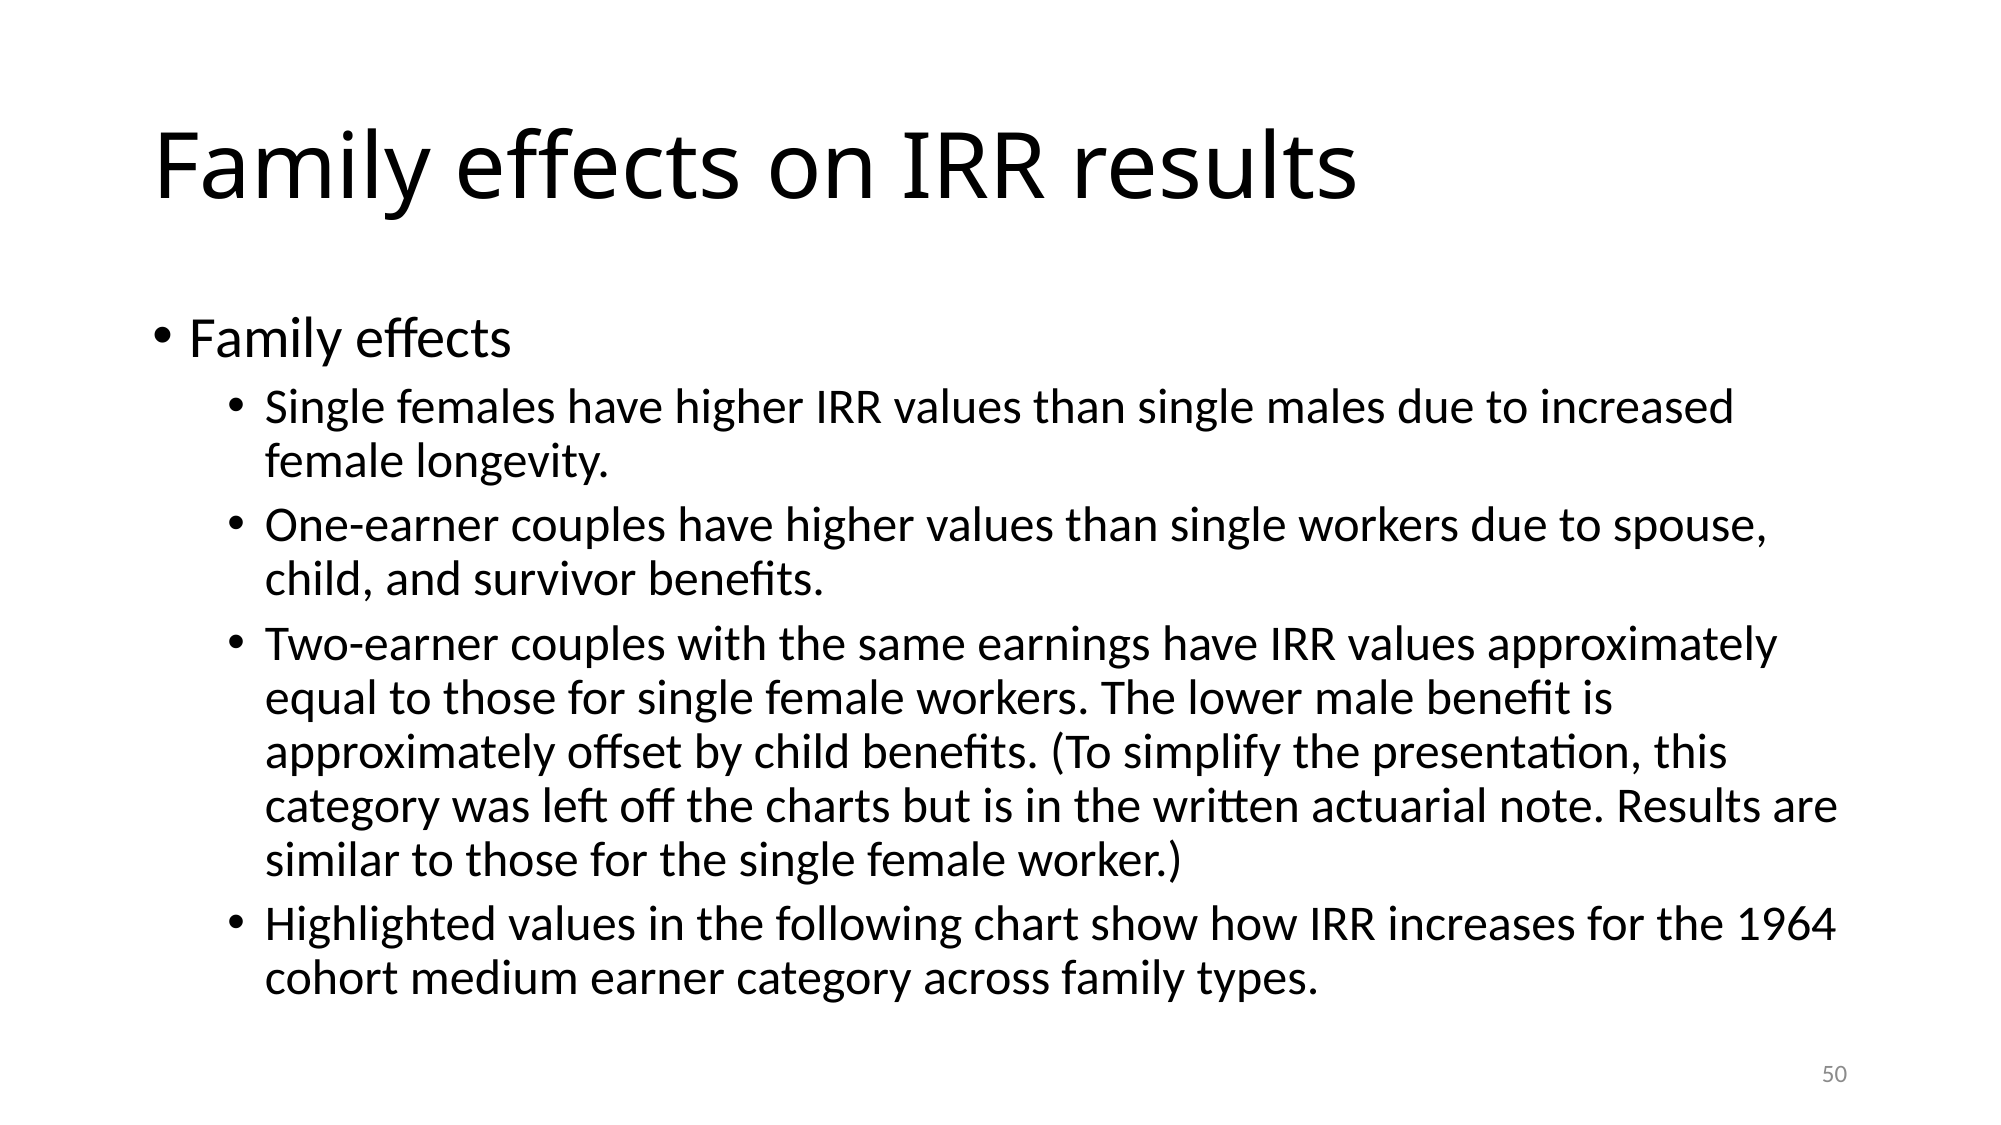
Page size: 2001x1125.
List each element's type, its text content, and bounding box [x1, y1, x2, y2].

list Family effects Single females have higher IRR values than single males due to increased female longevity. One-earner couples have higher values than single workers due to spouse, child, and survivor benefits. Two-earner couples with the same earnings have IRR values approximately equal to those for single female workers. The lower male benefit is approximately offset by child benefits. (To simplify the presentation, this category was left off the charts but is in the written actuarial note. Results are similar to those for the single female worker.) Highlighted values in the following chart show how IRR increases for the 1964 cohort medium earner category across family types. [137, 299, 1863, 1014]
slide_number 50 [1412, 1042, 1863, 1103]
title Family effects on IRR results [137, 59, 1863, 278]
